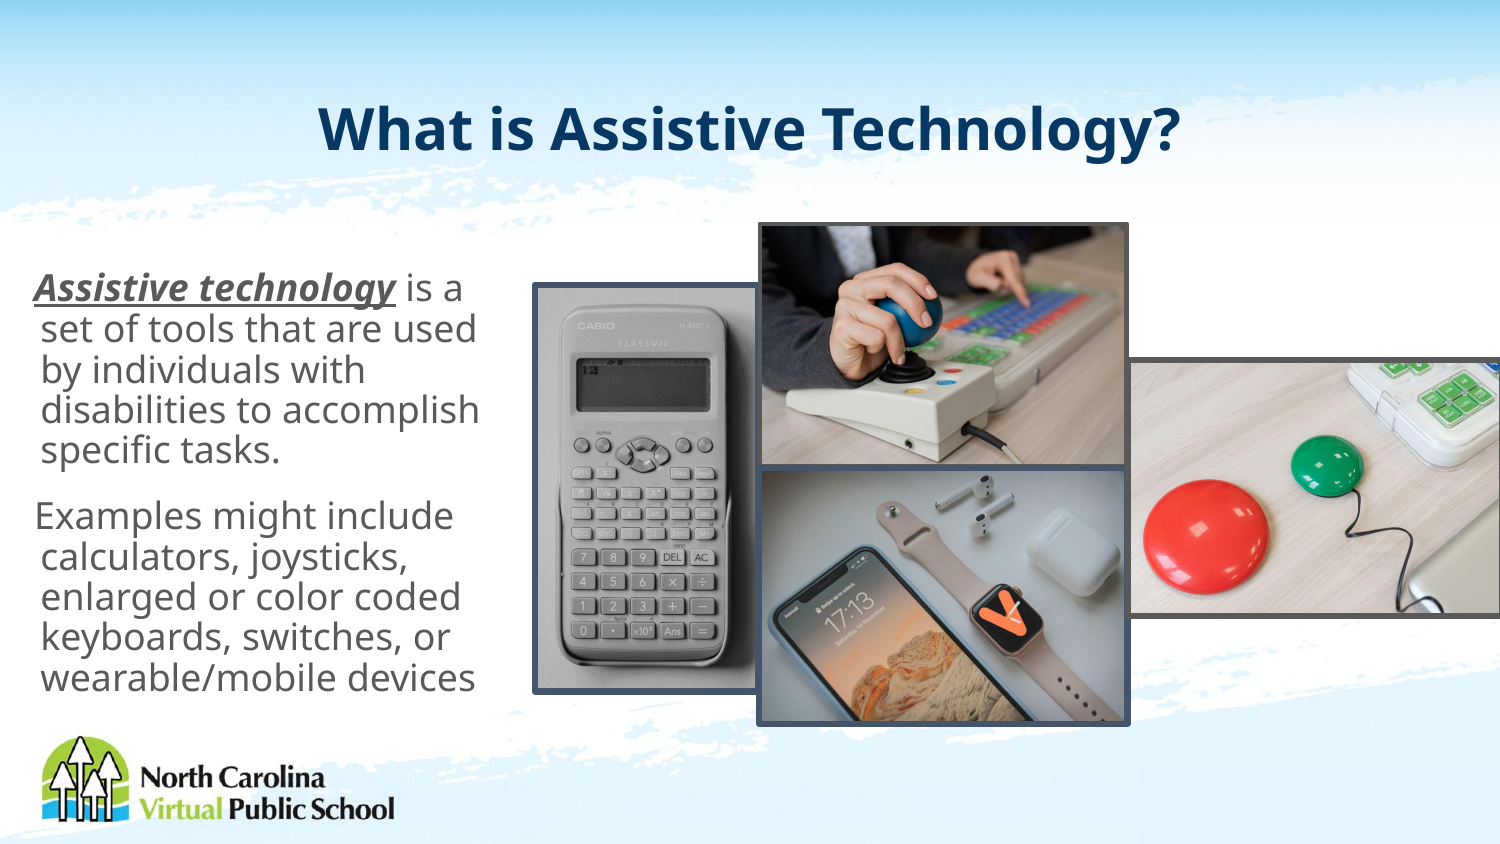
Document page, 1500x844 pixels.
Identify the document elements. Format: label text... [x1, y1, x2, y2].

picture [761, 225, 1125, 465]
picture [0, 0, 1500, 844]
list Assistive technology is a set of tools that are used by individuals with disabilities to accomplish specific tasks. Examples might include calculators, joysticks, enlarged or color coded keyboards, switches, or wearable/mobile devices [0, 258, 508, 718]
picture [1130, 362, 1499, 614]
picture [761, 470, 1125, 721]
picture [537, 287, 756, 689]
title What is Assistive Technology? [103, 55, 1397, 208]
